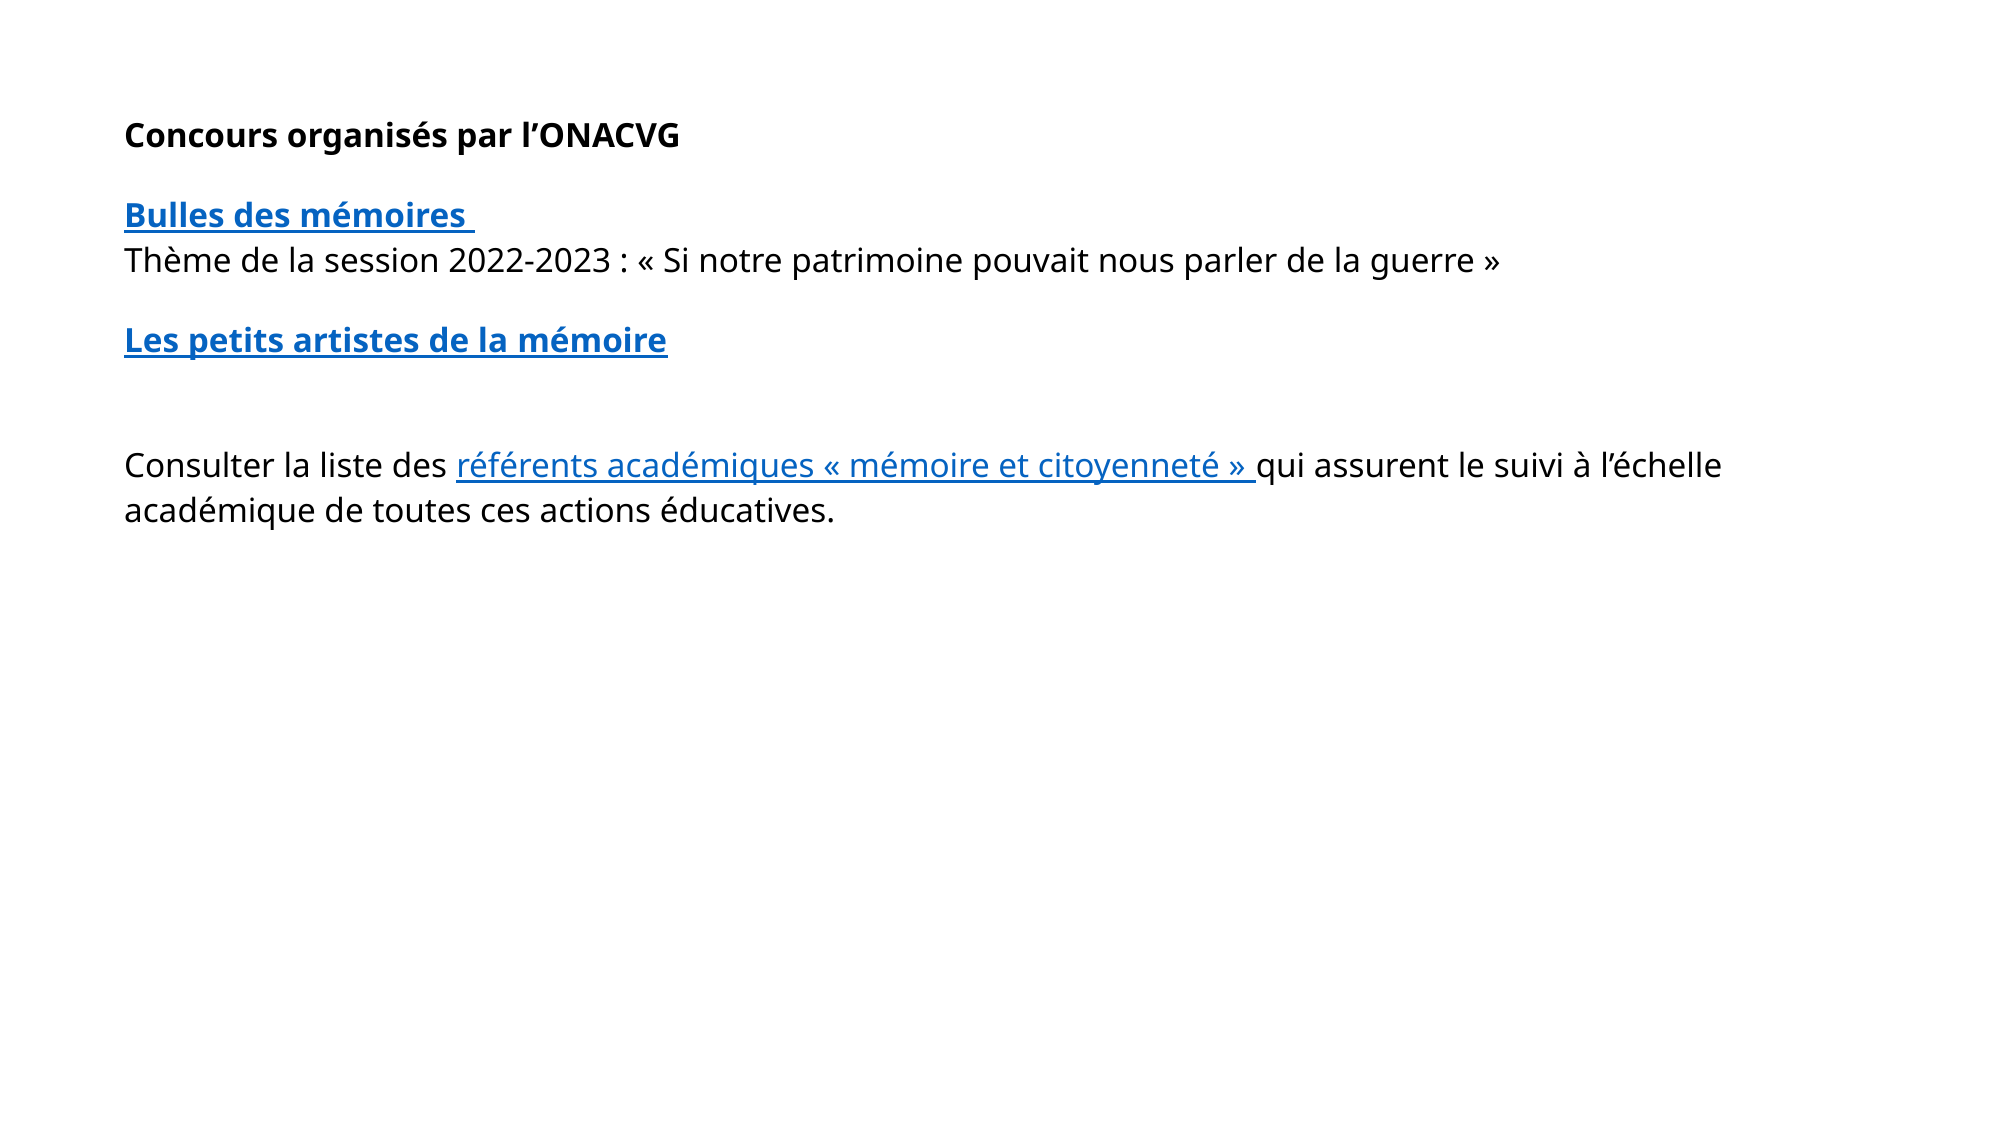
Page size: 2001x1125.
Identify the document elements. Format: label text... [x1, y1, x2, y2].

text_box Concours organisés par l’ONACVG Bulles des mémoires Thème de la session 2022-2023 : « Si notre patrimoine pouvait nous parler de la guerre » Les petits artistes de la mémoire Consulter la liste des référents académiques « mémoire et citoyenneté » qui assurent le suivi à l’échelle académique de toutes ces actions éducatives. [109, 107, 1816, 582]
